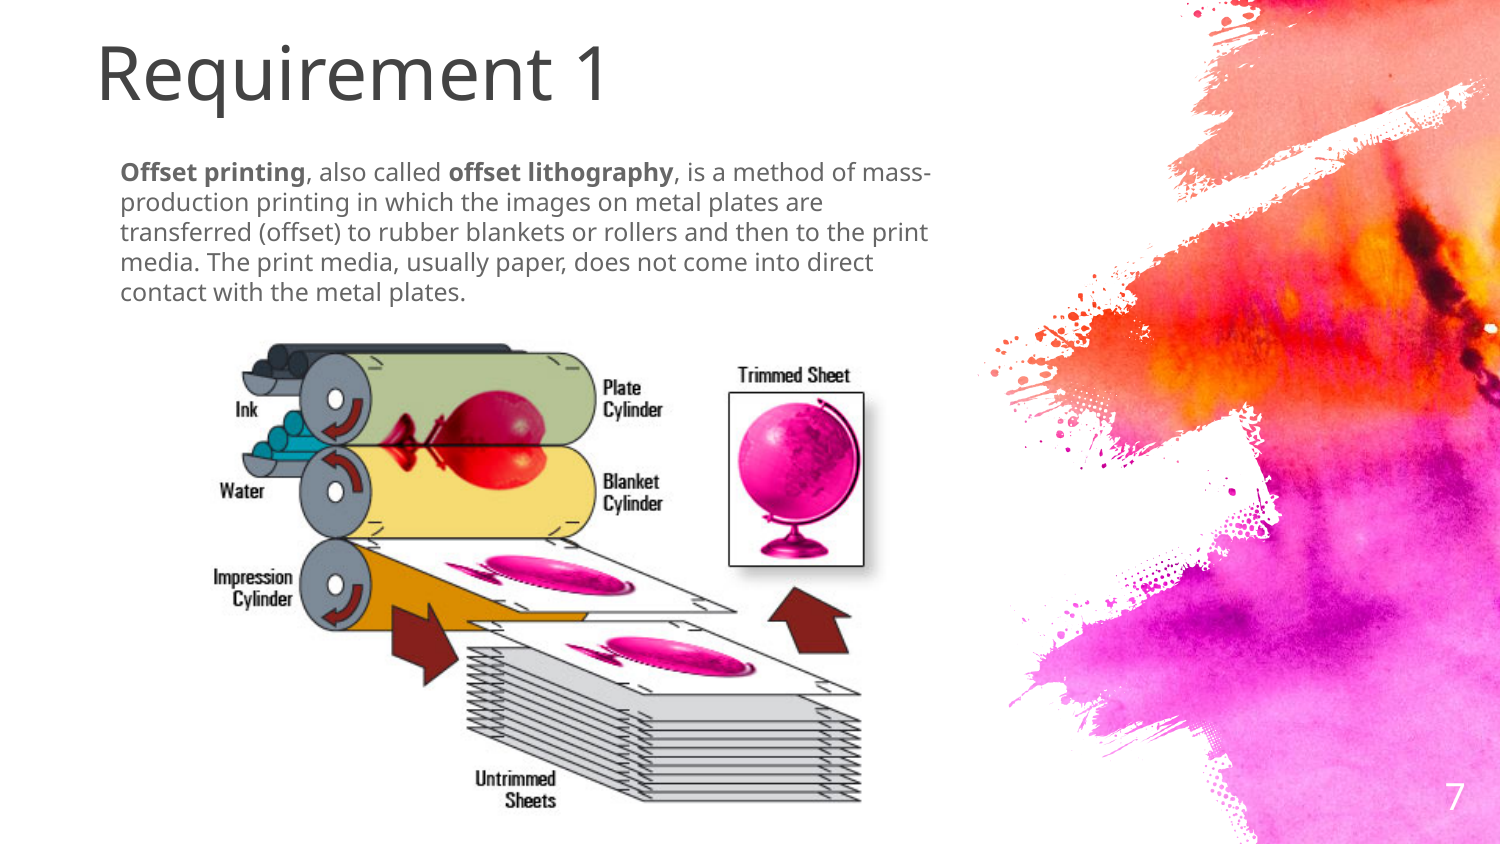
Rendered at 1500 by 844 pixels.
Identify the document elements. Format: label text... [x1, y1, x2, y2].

slide_number 7 [1391, 766, 1482, 832]
list Offset printing, also called offset lithography, is a method of mass-production printing in which the images on metal plates are transferred (offset) to rubber blankets or rollers and then to the print media. The print media, usually paper, does not come into direct contact with the metal plates. [80, 141, 964, 808]
picture [0, 0, 1500, 844]
title Requirement 1 [80, 27, 985, 131]
